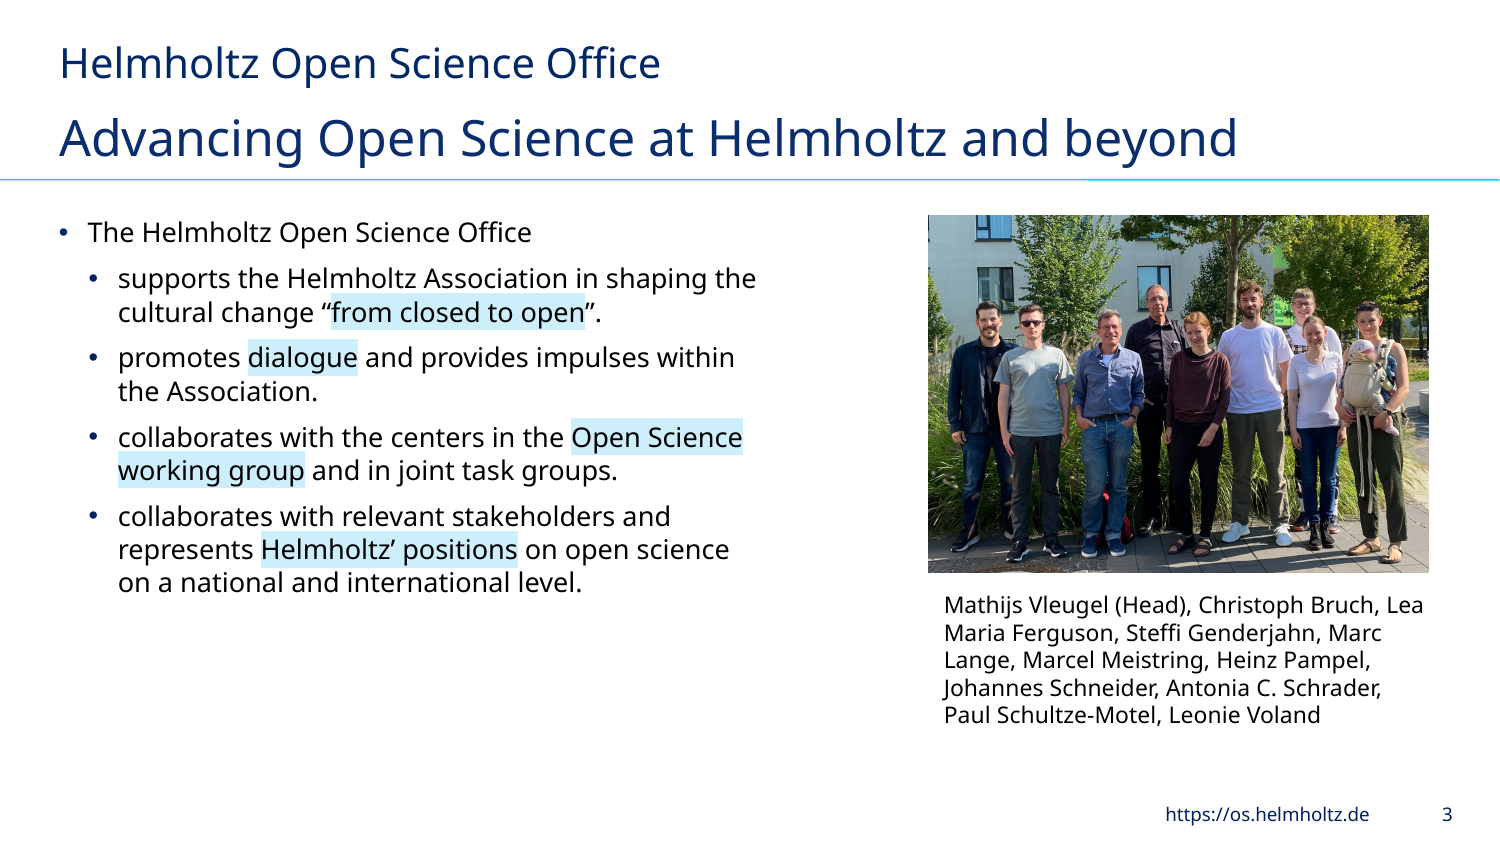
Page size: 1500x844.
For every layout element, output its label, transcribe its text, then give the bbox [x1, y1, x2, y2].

text_box The Helmholtz Open Science Office supports the Helmholtz Association in shaping the cultural change “from closed to open”. promotes dialogue and provides impulses within the Association. collaborates with the centers in the Open Science working group and in joint task groups. collaborates with relevant stakeholders and represents Helmholtz’ positions on open science on a national and international level. [58, 215, 763, 749]
text_box Mathijs Vleugel (Head), Christoph Bruch, Lea Maria Ferguson, Steffi Genderjahn, Marc Lange, Marcel Meistring, Heinz Pampel, Johannes Schneider, Antonia C. Schrader, Paul Schultze-Motel, Leonie Voland [928, 583, 1441, 736]
picture [928, 214, 1429, 573]
text_box Advancing Open Science at Helmholtz and beyond [59, 94, 1441, 147]
text_box Helmholtz Open Science Office [59, 48, 1441, 80]
